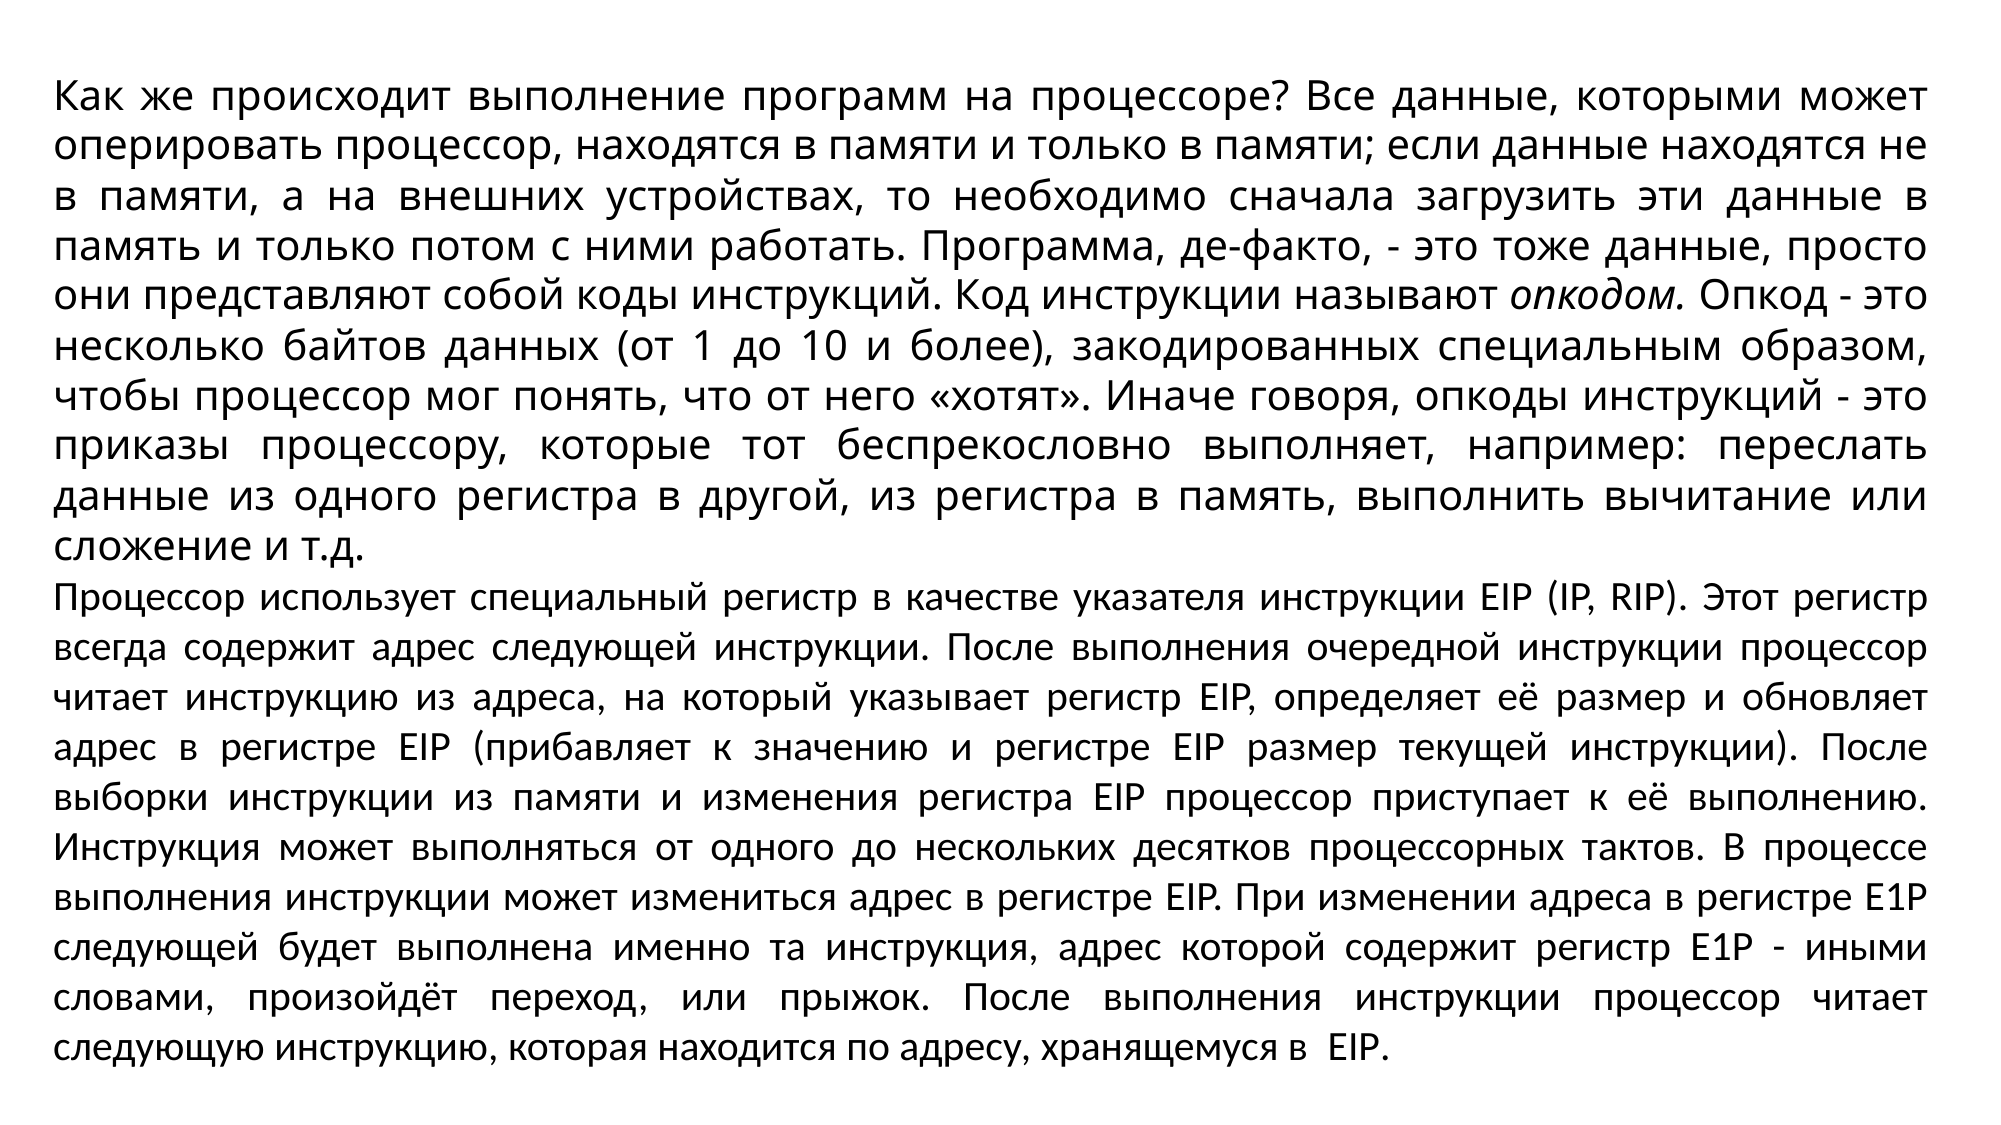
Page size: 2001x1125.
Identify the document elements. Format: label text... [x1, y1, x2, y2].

text_box Как же происходит выполнение программ на процессоре? Все данные, которыми может оперировать процессор, находятся в памяти и только в памяти; если данные находятся не в памяти, а на внешних устройствах, то необходимо сначала загрузить эти данные в память и только потом с ними работать. Программа, де-факто, - это тоже данные, просто они представляют собой коды инструкций. Код инструкции называют опкодом. Опкод - это несколько байтов данных (от 1 до 10 и более), закодированных специальным образом, чтобы процессор мог понять, что от него «хотят». Иначе говоря, опкоды инструкций - это приказы процессору, которые тот беспрекословно выполняет, например: переслать данные из одного регистра в другой, из регистра в память, выполнить вычитание или сложение и т.д. Процессор использует специальный регистр в качестве указателя инструкции EIР (IP, RIP). Этот регистр всегда содержит адрес следующей инструкции. После выполнения очередной инструкции процессор читает инструкцию из адреса, на который указывает регистр EIP, определяет её размер и обновляет адрес в регистре EIP (прибавляет к значению и регистре EIP размер текущей инструкции). После выборки инструкции из памяти и изменения регистра EIP процессор приступает к её выполнению. Инструкция может выполняться от одного до нескольких десятков процессорных тактов. В процессе выполнения инструкции может измениться адрес в регистре EIP. При изменении адреса в регистре Е1Р следующей будет выполнена именно та инструкция, адрес которой содержит регистр Е1Р - иными словами, произойдёт переход, или прыжок. После выполнения инструкции процессор читает следующую инструкцию, которая находится по адресу, хранящемуся в EIP. [38, 60, 1944, 1076]
